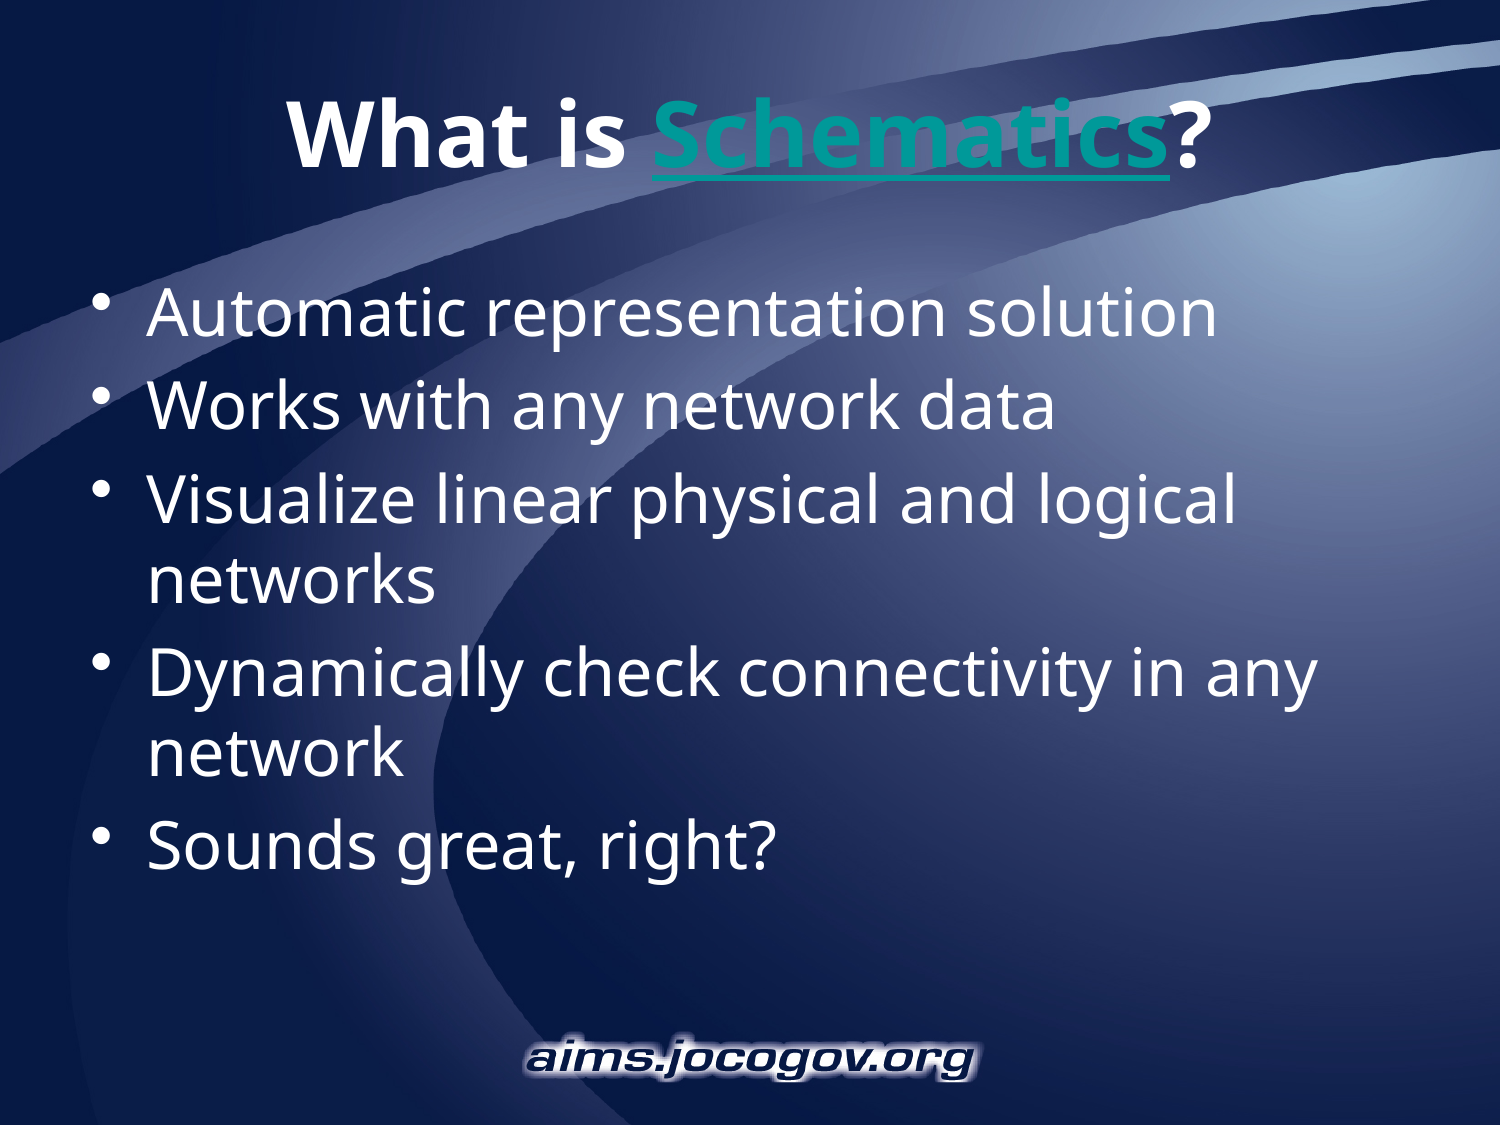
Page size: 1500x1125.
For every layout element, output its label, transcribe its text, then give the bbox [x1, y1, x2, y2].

title What is Schematics? [75, 45, 1425, 233]
picture [0, 0, 1500, 1125]
list Automatic representation solution Works with any network data Visualize linear physical and logical networks Dynamically check connectivity in any network Sounds great, right? [75, 262, 1425, 1005]
